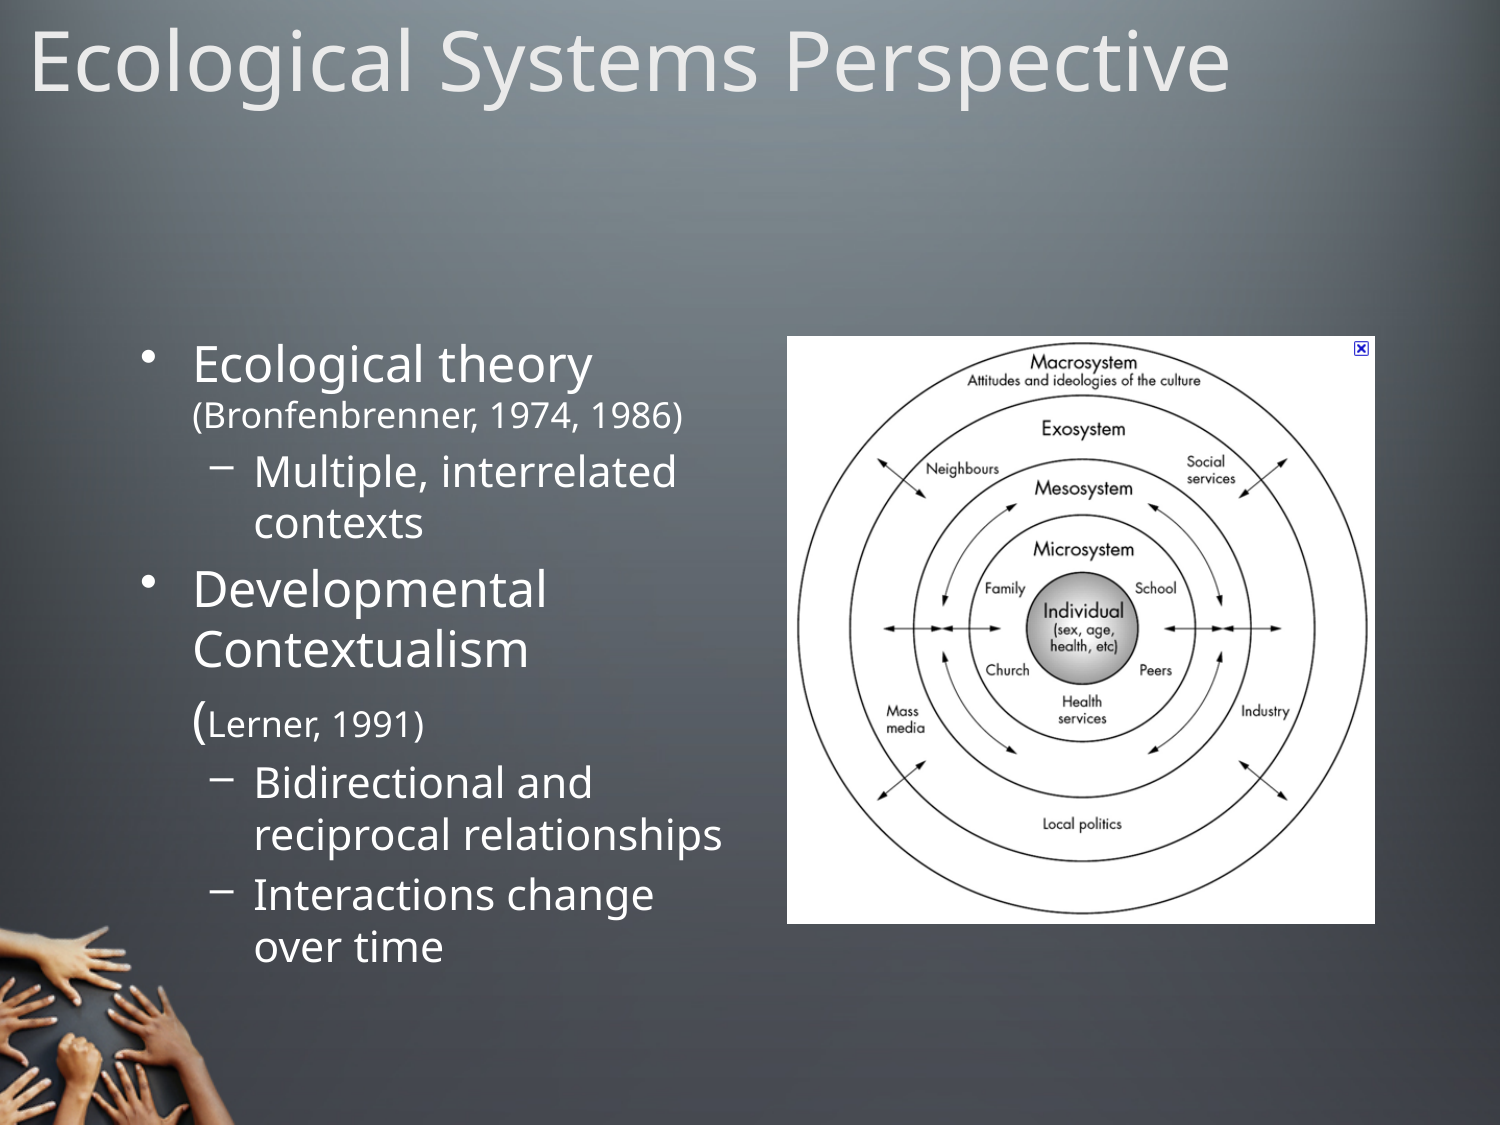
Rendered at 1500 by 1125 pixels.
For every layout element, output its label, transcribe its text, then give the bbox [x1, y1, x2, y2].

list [787, 336, 1376, 924]
title Ecological Systems Perspective [12, 5, 1425, 111]
list Ecological theory (Bronfenbrenner, 1974, 1986) Multiple, interrelated contexts Developmental Contextualism (Lerner, 1991) Bidirectional and reciprocal relationships Interactions change over time [125, 324, 763, 988]
picture [0, 0, 1500, 1125]
